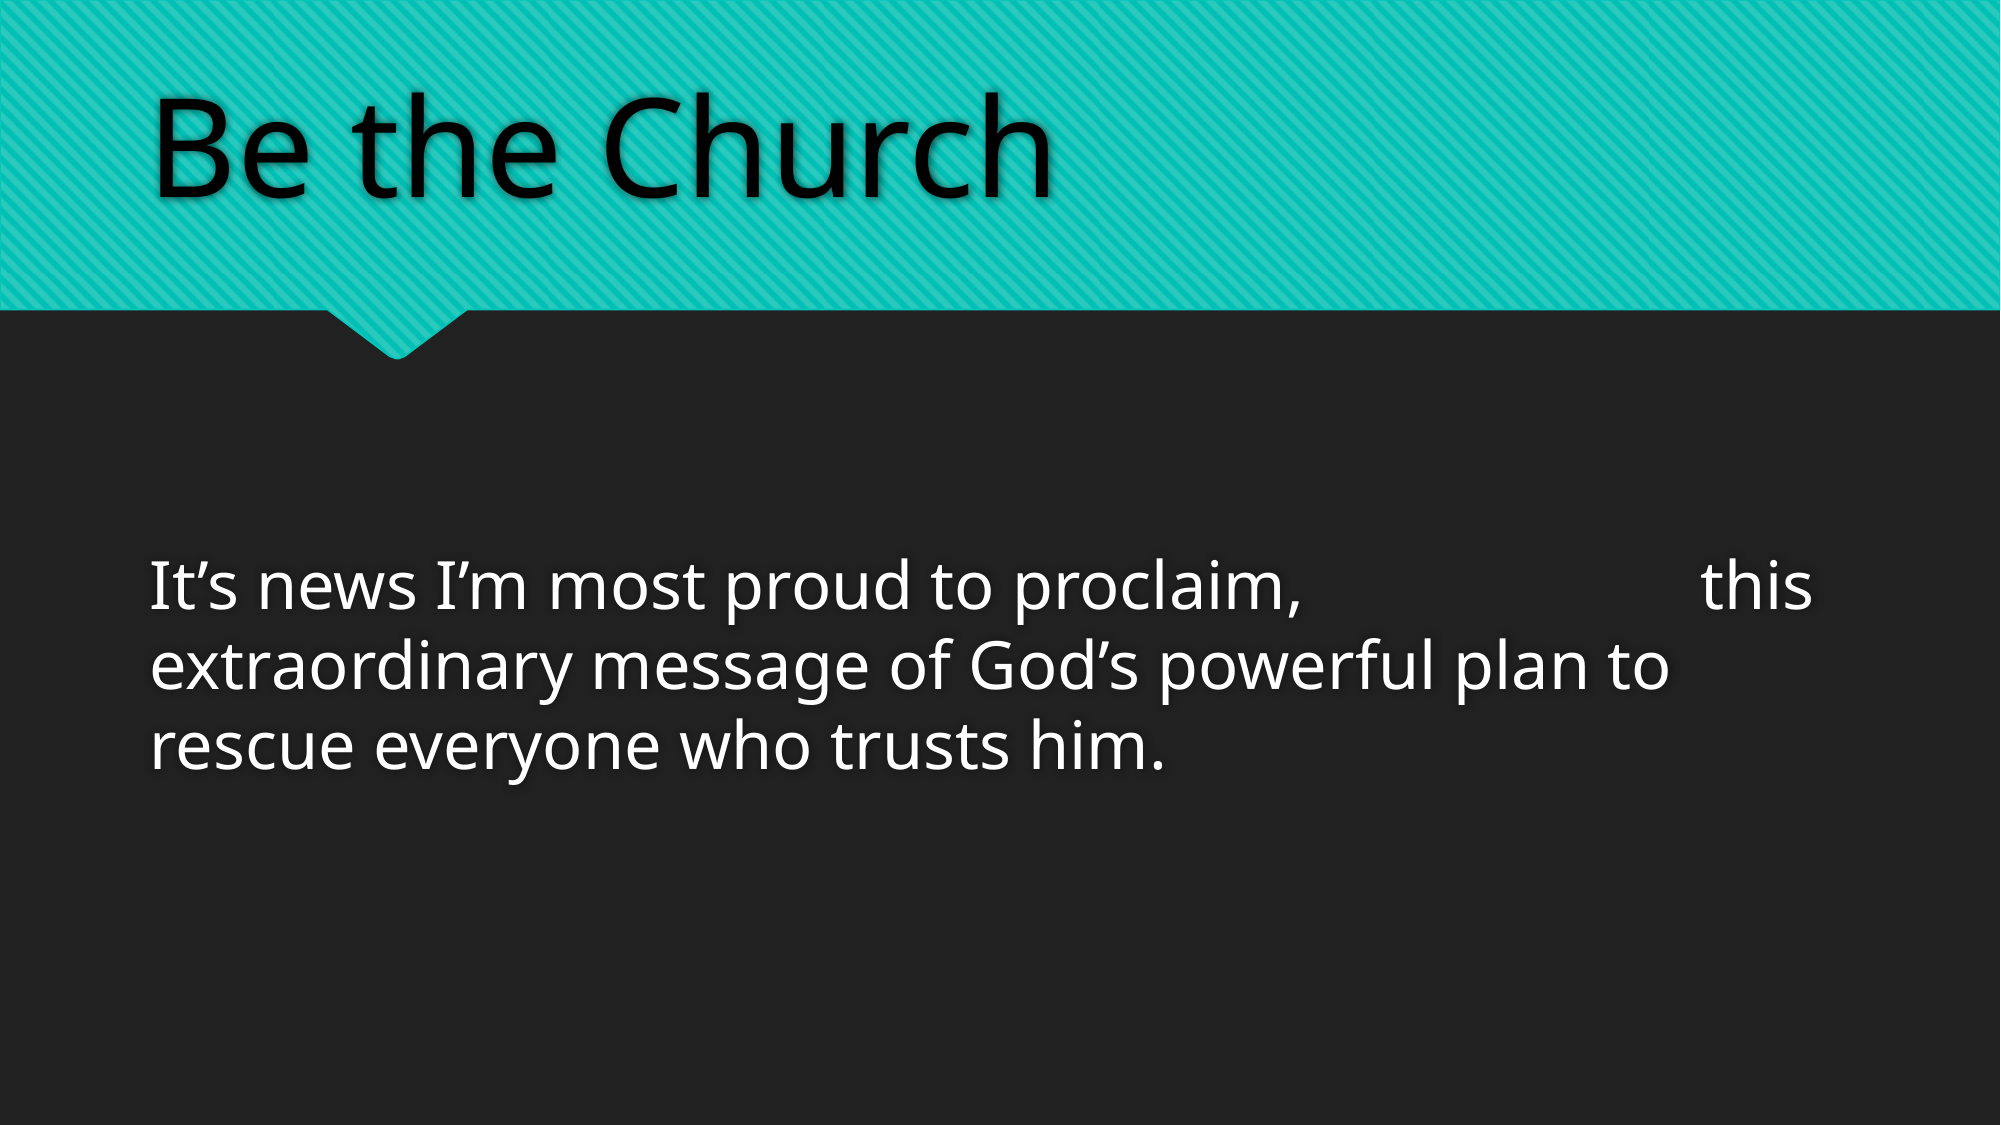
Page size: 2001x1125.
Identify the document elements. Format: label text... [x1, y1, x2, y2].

title Be the Church [132, 73, 1868, 233]
list It’s news I’m most proud to proclaim, this extraordinary message of God’s powerful plan to rescue everyone who trusts him. [134, 364, 1866, 962]
